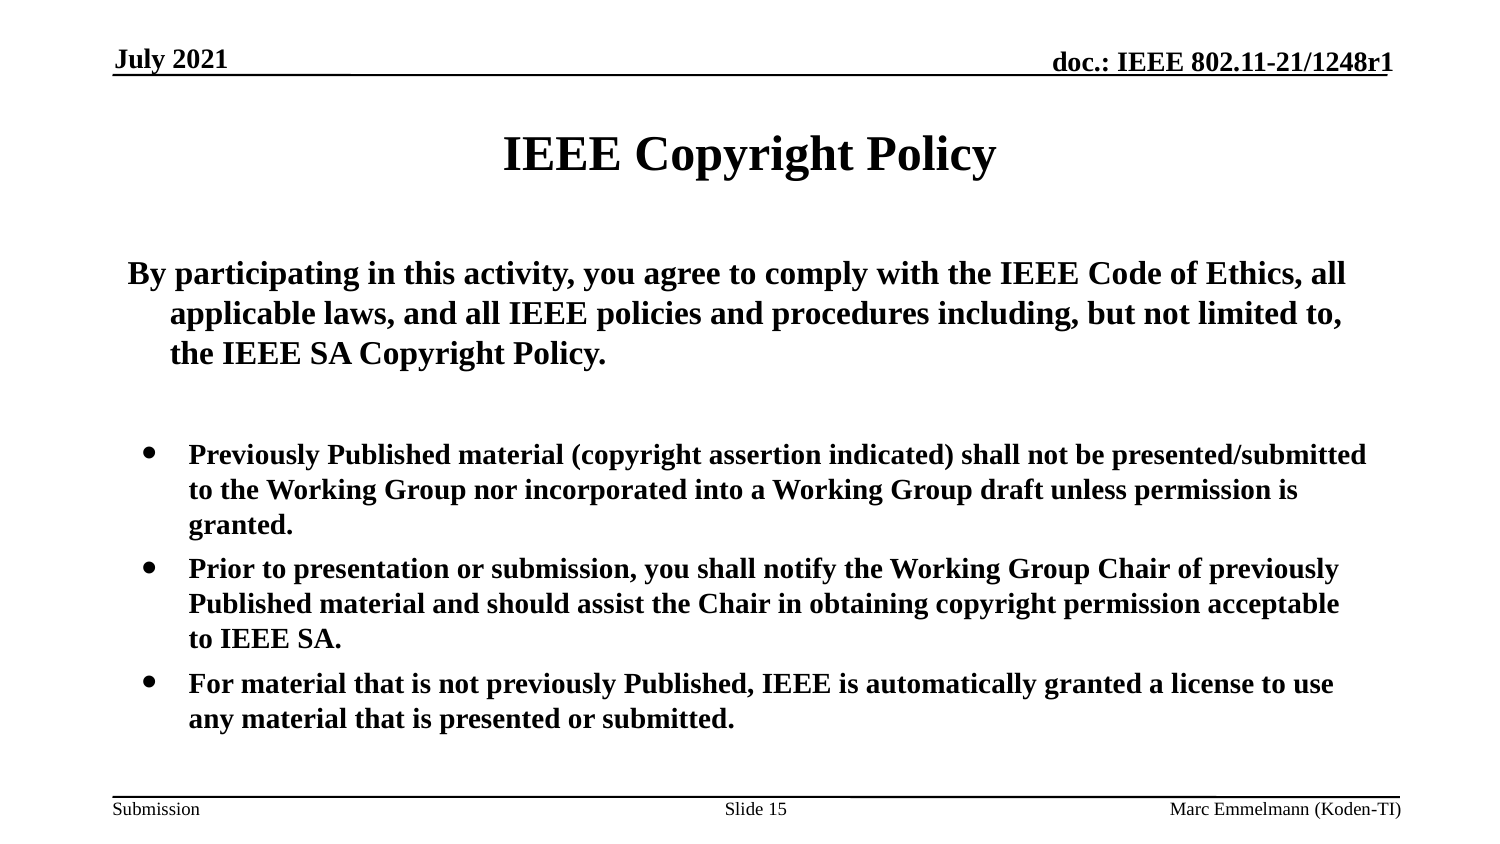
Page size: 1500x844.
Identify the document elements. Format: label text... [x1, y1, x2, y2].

list By participating in this activity, you agree to comply with the IEEE Code of Ethics, all applicable laws, and all IEEE policies and procedures including, but not limited to, the IEEE SA Copyright Policy. Previously Published material (copyright assertion indicated) shall not be presented/submitted to the Working Group nor incorporated into a Working Group draft unless permission is granted. Prior to presentation or submission, you shall notify the Working Group Chair of previously Published material and should assist the Chair in obtaining copyright permission acceptable to IEEE SA. For material that is not previously Published, IEEE is automatically granted a license to use any material that is presented or submitted. [112, 243, 1388, 751]
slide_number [114, 40, 423, 75]
footer Marc Emmelmann (Koden-TI) [878, 796, 1402, 820]
title IEEE Copyright Policy [112, 84, 1388, 216]
slide_number Slide 15 [712, 796, 800, 842]
